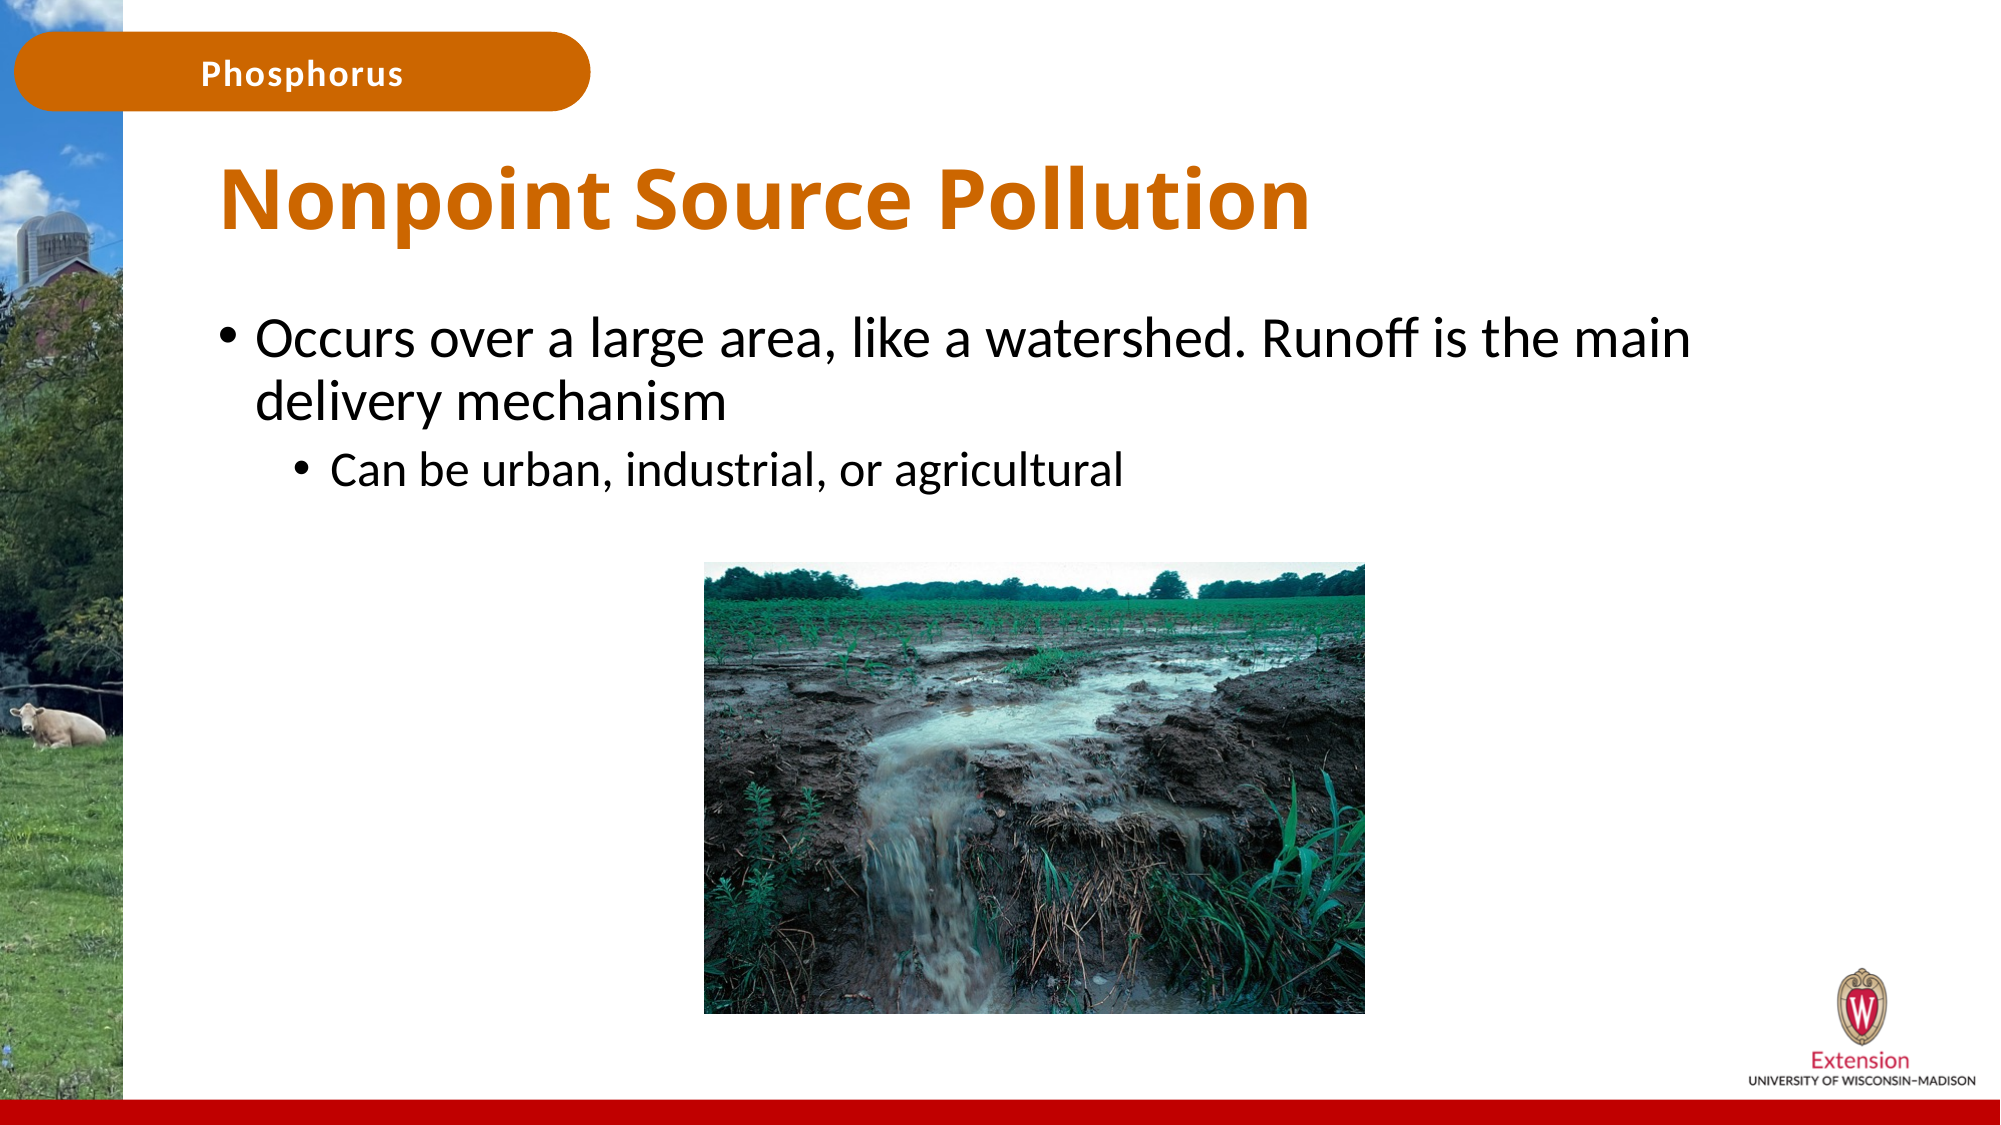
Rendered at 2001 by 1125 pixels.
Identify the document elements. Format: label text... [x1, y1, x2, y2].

title Nonpoint Source Pollution [202, 127, 1836, 278]
picture [1738, 966, 1987, 1091]
picture [704, 562, 1365, 1014]
picture [0, 0, 123, 1099]
list Occurs over a large area, like a watershed. Runoff is the main delivery mechanism Can be urban, industrial, or agricultural [202, 299, 1836, 1014]
